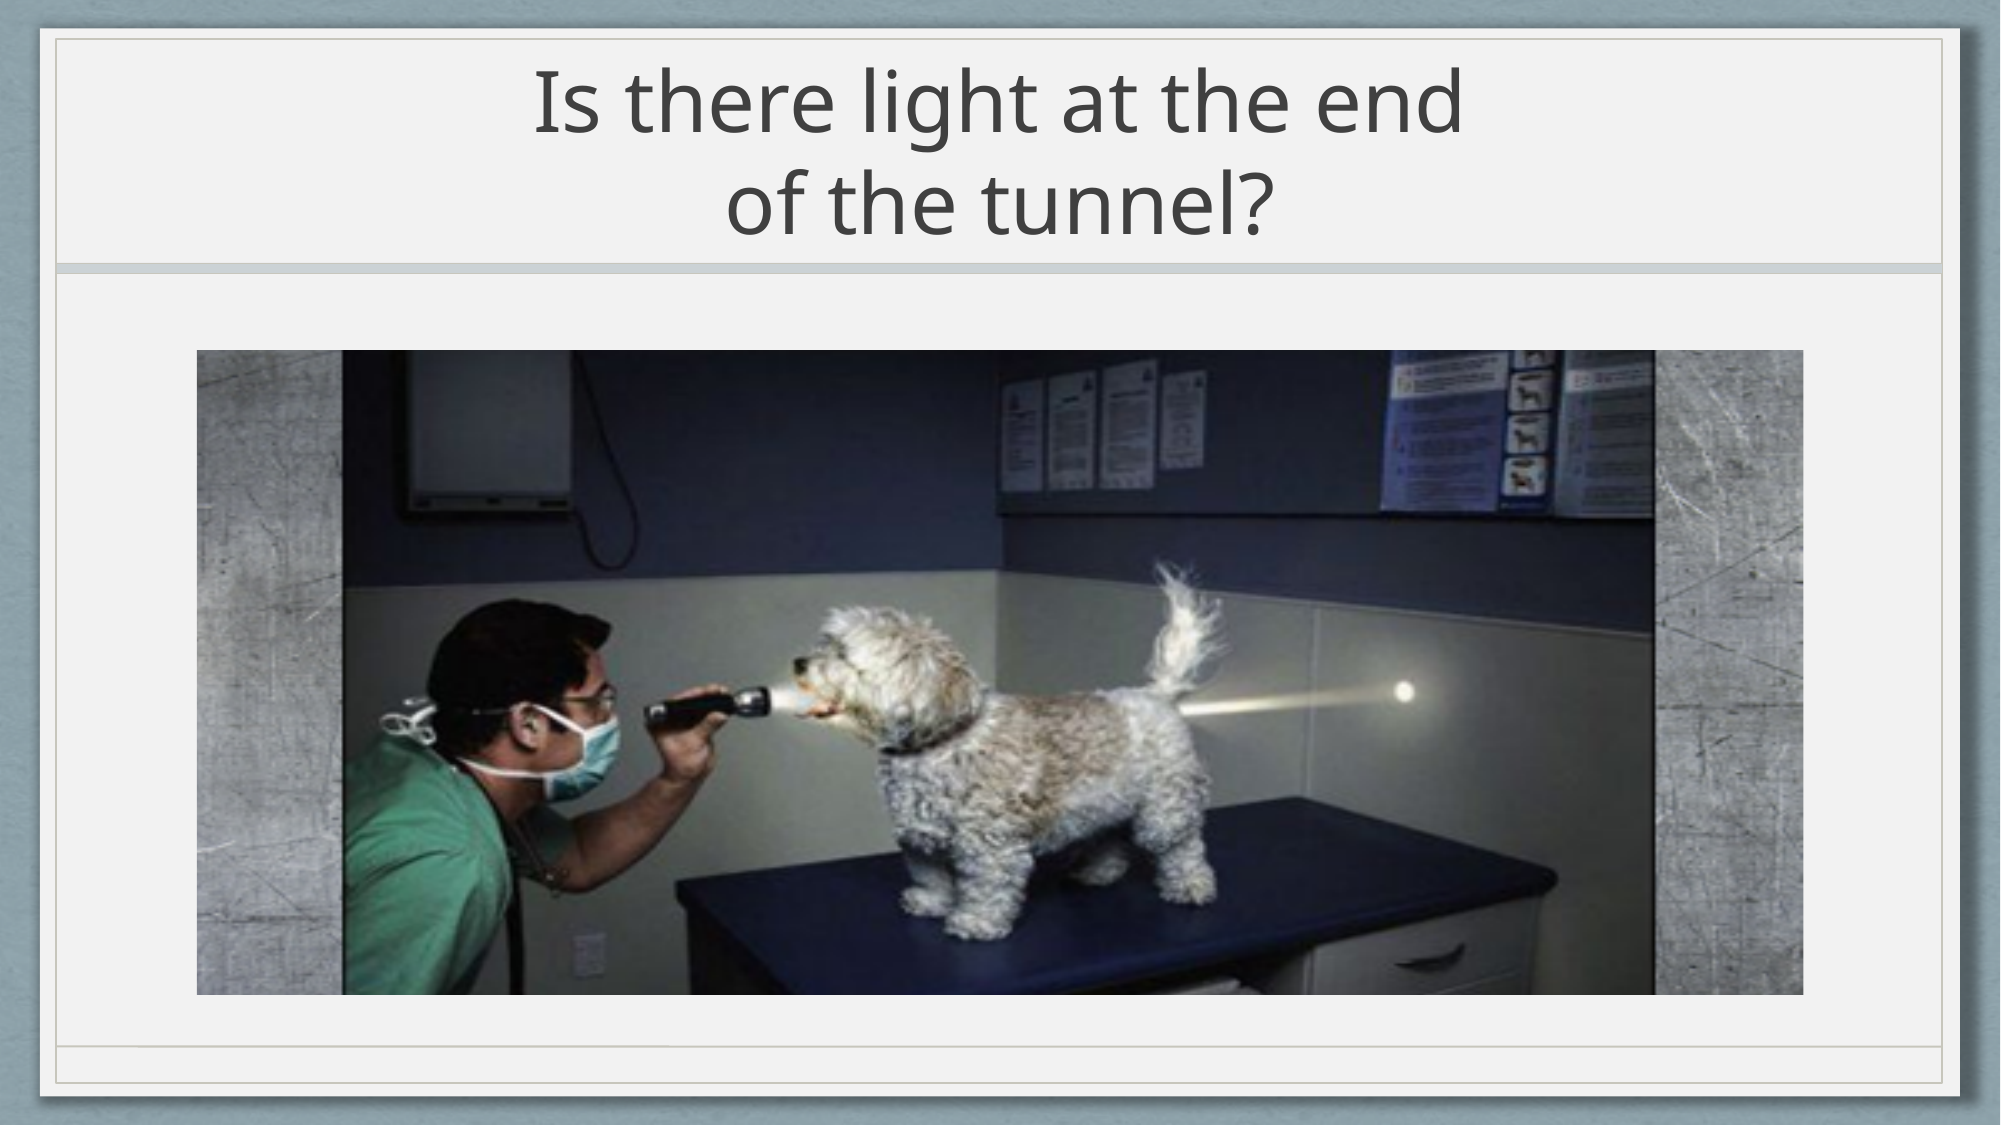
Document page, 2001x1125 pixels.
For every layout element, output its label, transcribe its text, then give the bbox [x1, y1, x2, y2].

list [196, 349, 1804, 996]
title Is there light at the end of the tunnel? [196, 40, 1804, 260]
